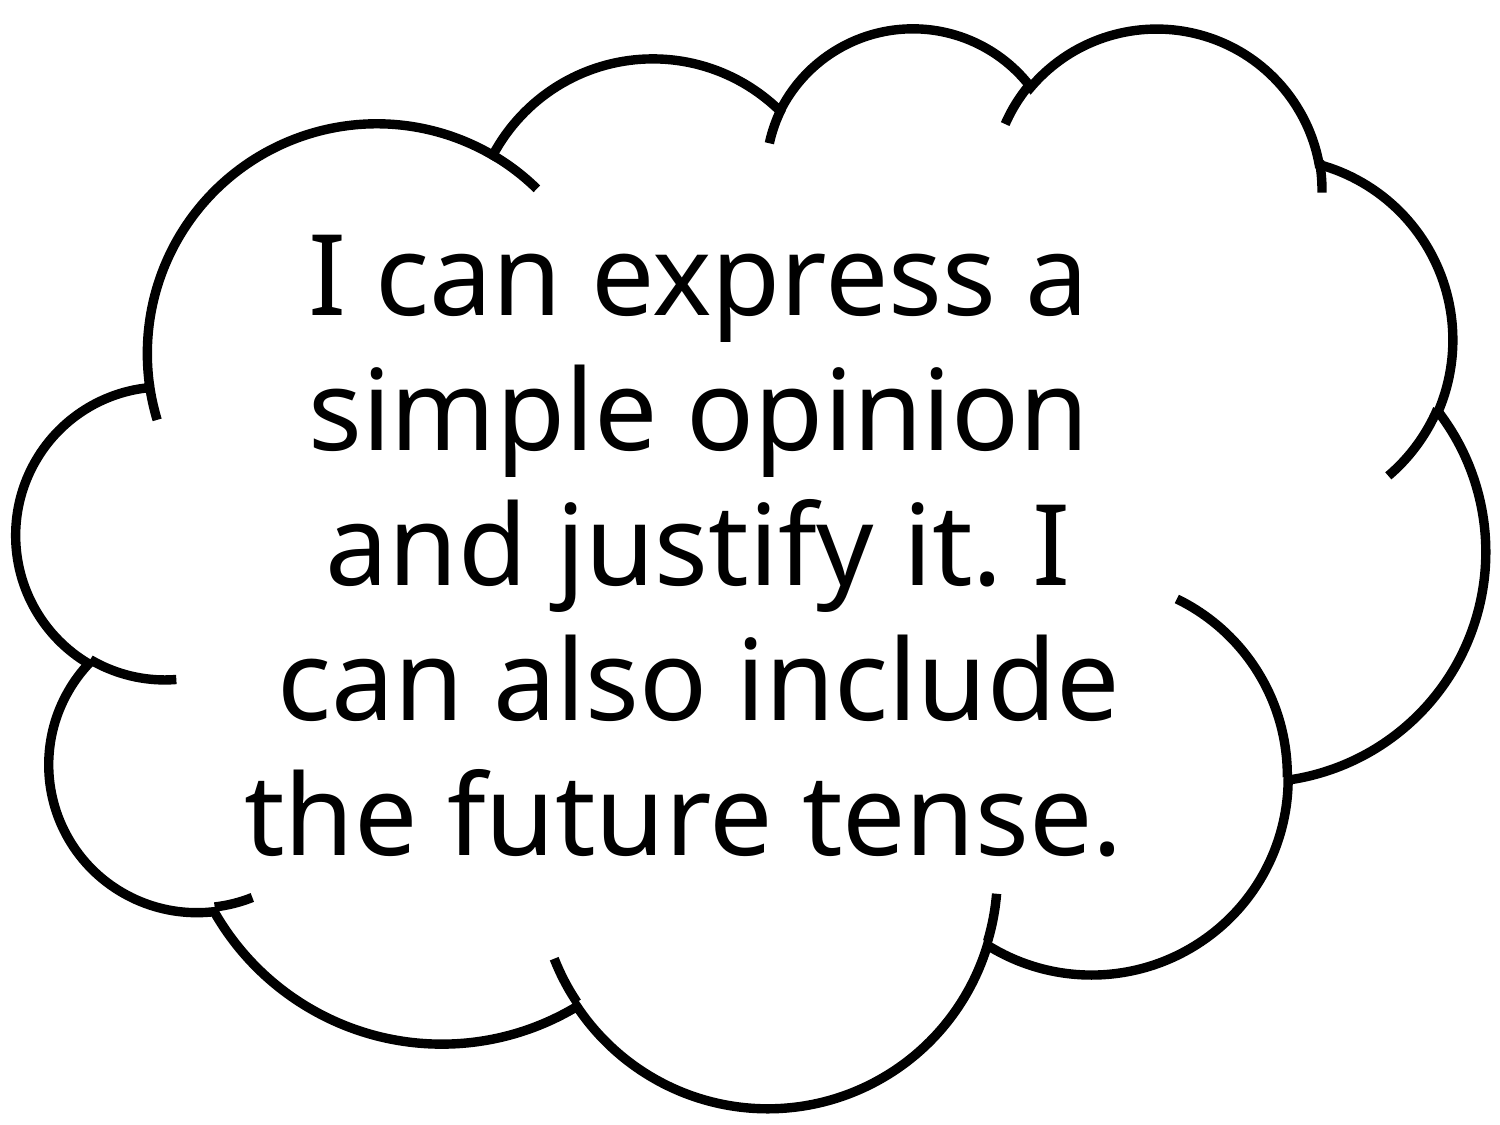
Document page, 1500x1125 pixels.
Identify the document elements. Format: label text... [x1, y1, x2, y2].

text_box I can express a simple opinion and justify it. I can also include the future tense. [14, 27, 1487, 1110]
